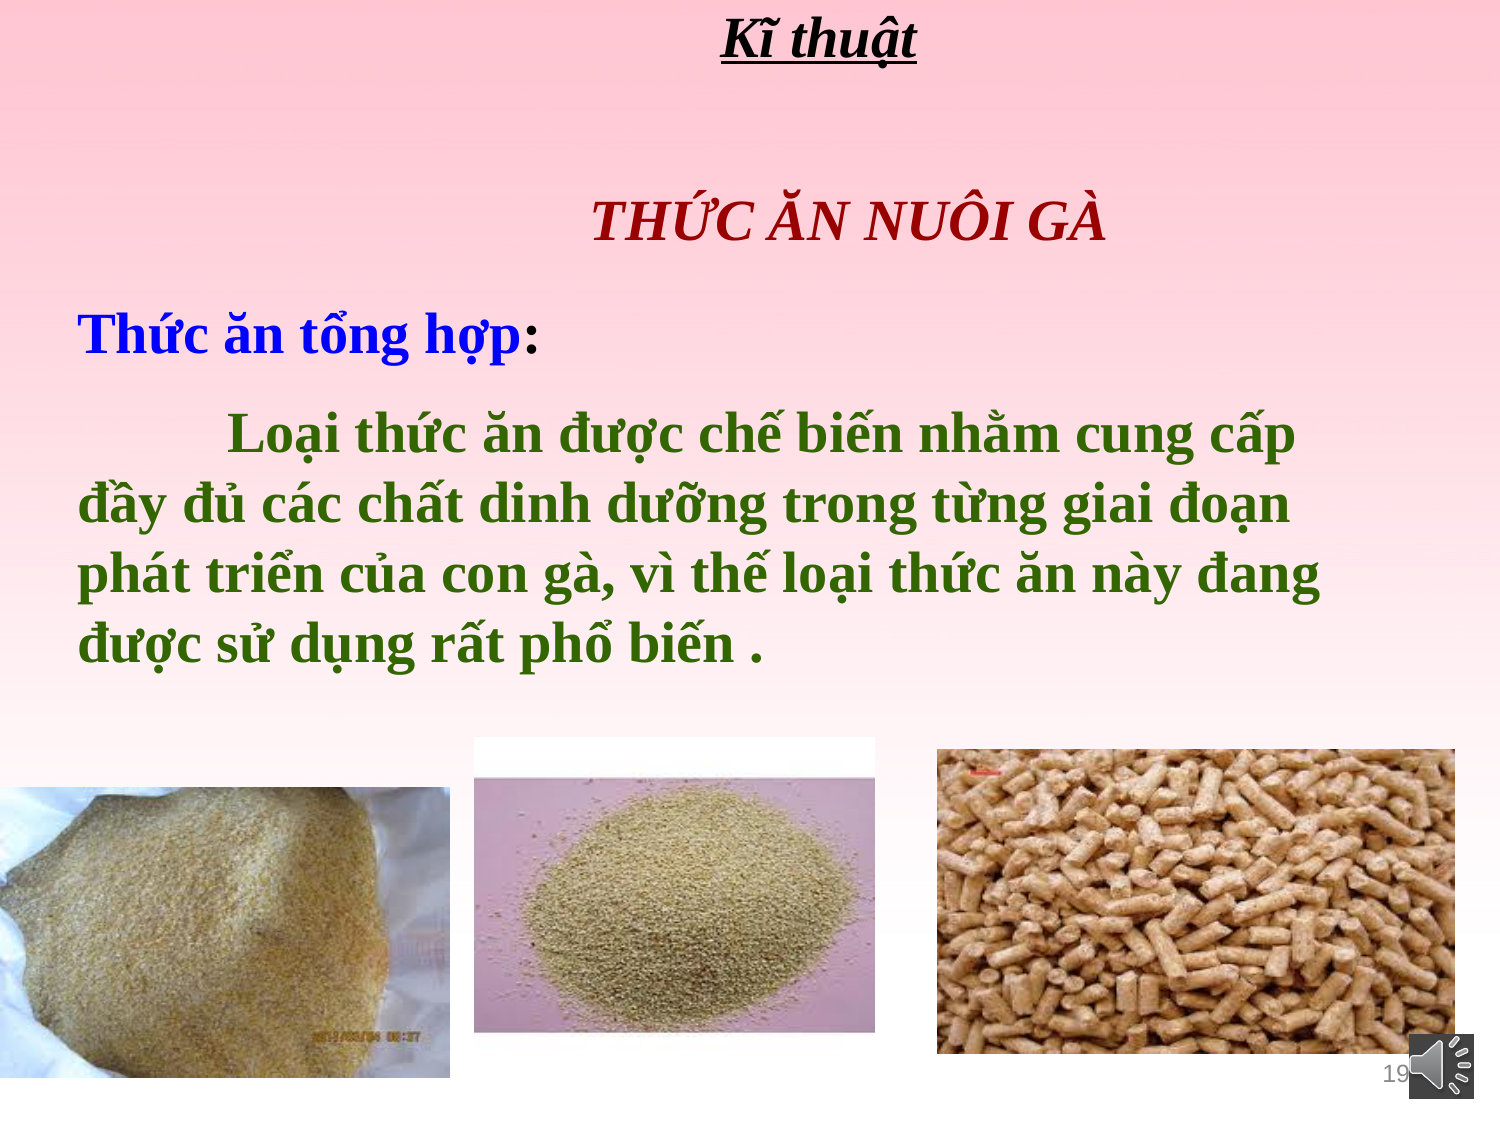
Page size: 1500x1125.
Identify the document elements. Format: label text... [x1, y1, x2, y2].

picture [0, 0, 1500, 1125]
text_box 19 [1074, 1063, 1404, 1103]
text_box THỨC ĂN NUÔI GÀ [275, 174, 1438, 260]
text_box Thức ăn tổng hợp: Loại thức ăn được chế biến nhằm cung cấp đầy đủ các chất dinh dưỡng trong từng giai đoạn phát triển của con gà, vì thế loại thức ăn này đang được sử dụng rất phổ biến . [62, 287, 1338, 682]
text_box Kĩ thuật [337, 0, 1300, 78]
